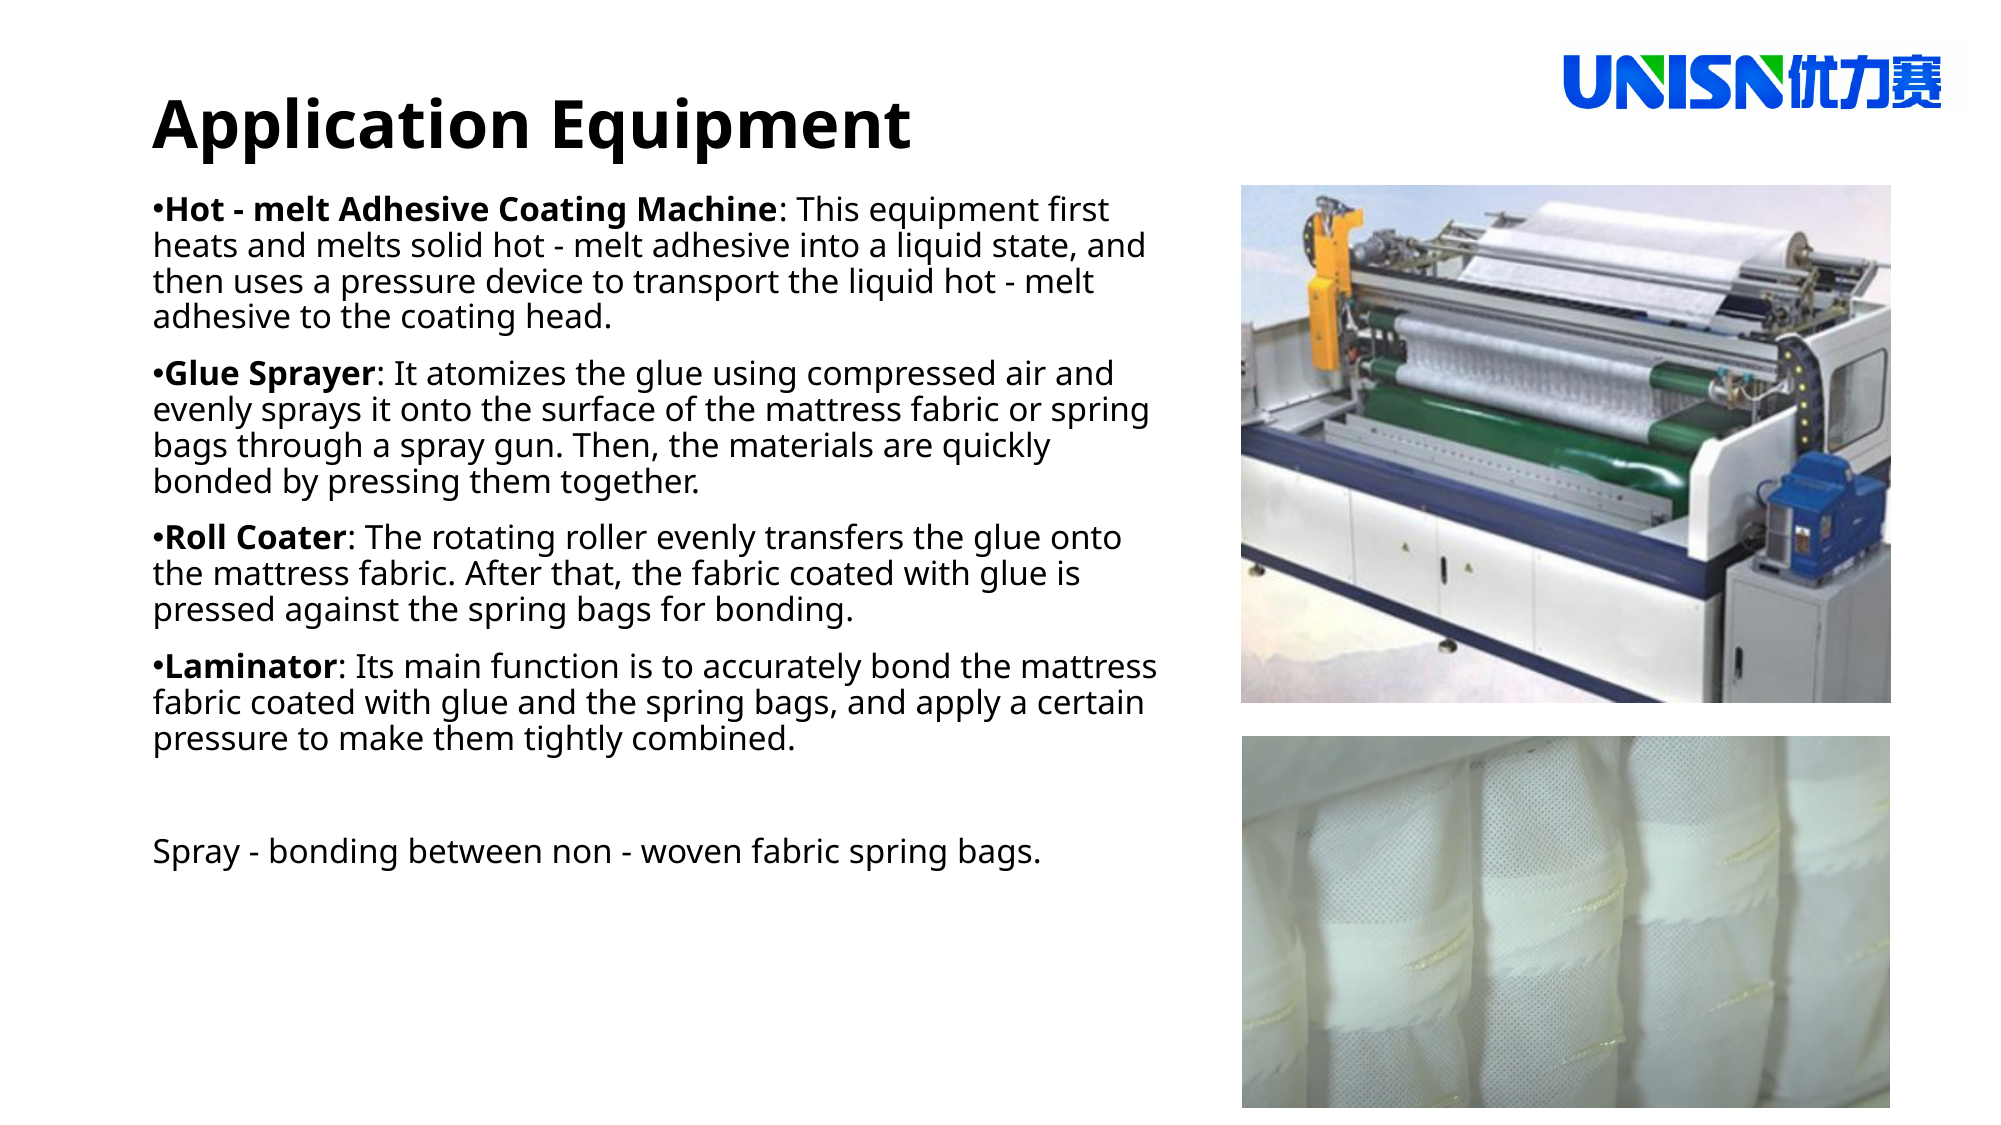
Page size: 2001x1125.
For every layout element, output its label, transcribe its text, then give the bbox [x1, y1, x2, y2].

title Application Equipment [137, 75, 1312, 171]
picture [1559, 35, 1973, 115]
list Hot - melt Adhesive Coating Machine: This equipment first heats and melts solid hot - melt adhesive into a liquid state, and then uses a pressure device to transport the liquid hot - melt adhesive to the coating head. Glue Sprayer: It atomizes the glue using compressed air and evenly sprays it onto the surface of the mattress fabric or spring bags through a spray gun. Then, the materials are quickly bonded by pressing them together. Roll Coater: The rotating roller evenly transfers the glue onto the mattress fabric. After that, the fabric coated with glue is pressed against the spring bags for bonding. Laminator: Its main function is to accurately bond the mattress fabric coated with glue and the spring bags, and apply a certain pressure to make them tightly combined. Spray - bonding between non - woven fabric spring bags. [137, 185, 1182, 963]
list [1241, 185, 1891, 703]
picture [1241, 736, 1890, 1108]
